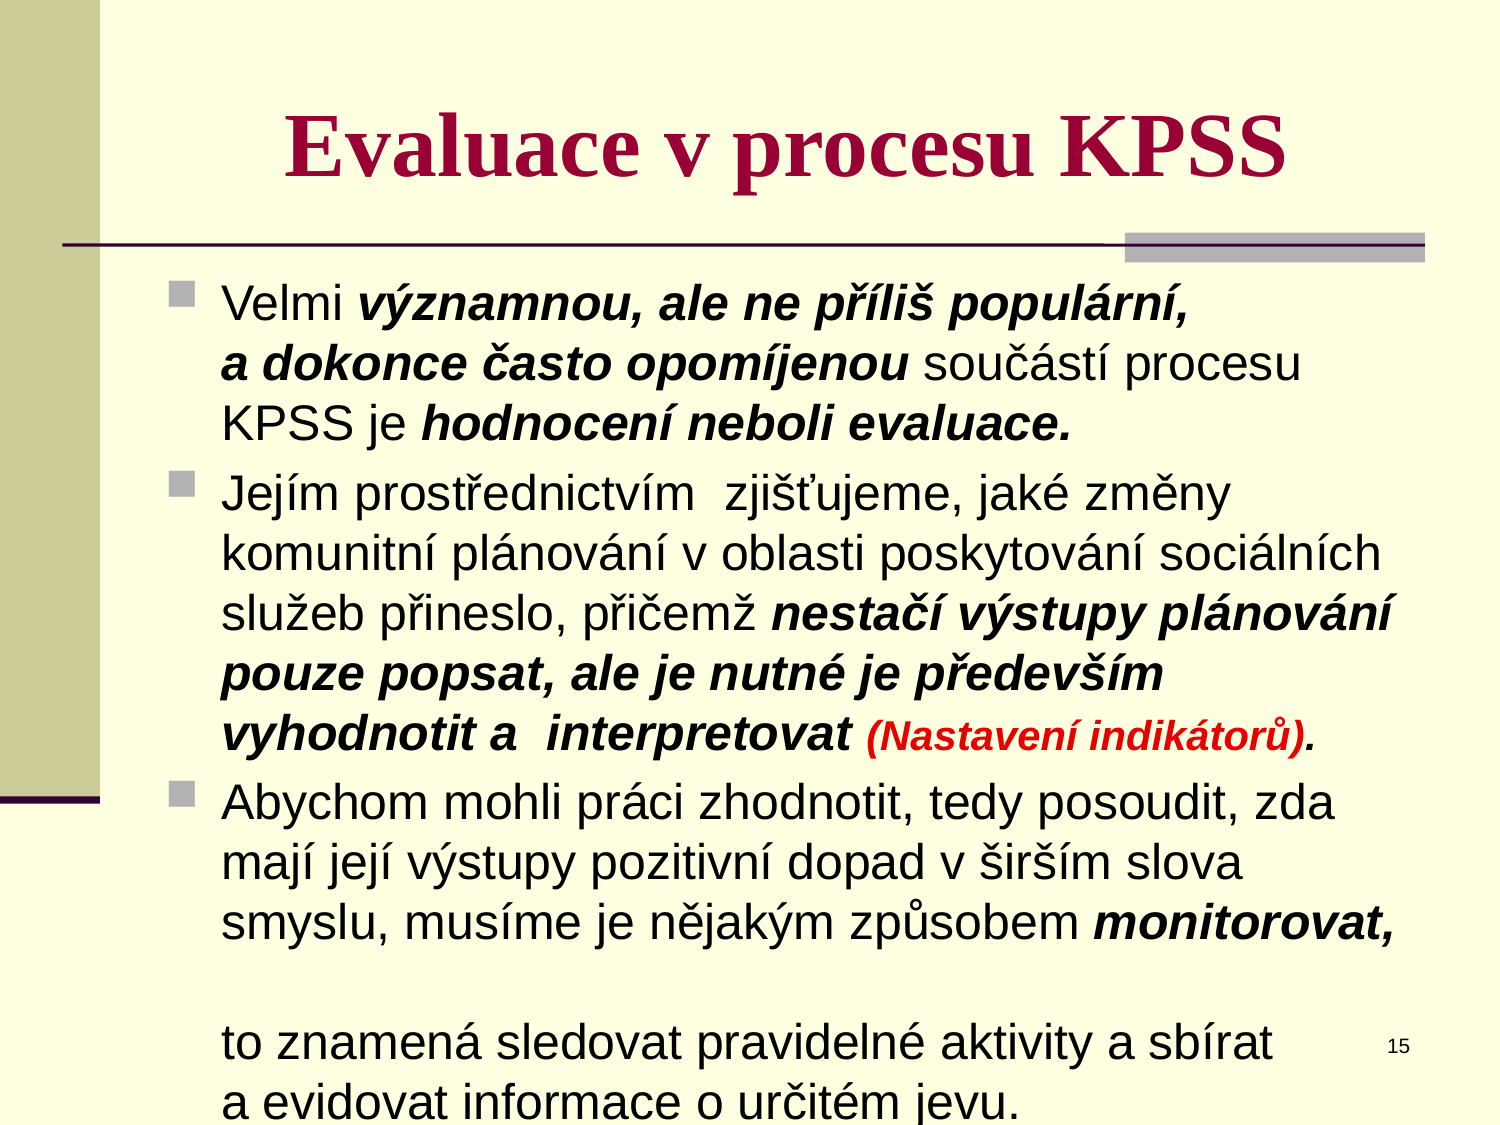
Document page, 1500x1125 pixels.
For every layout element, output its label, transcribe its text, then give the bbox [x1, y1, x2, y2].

list Velmi významnou, ale ne příliš populární, a dokonce často opomíjenou součástí procesu KPSS je hodnocení neboli evaluace. Jejím prostřednictvím zjišťujeme, jaké změny komunitní plánování v oblasti poskytování sociálních služeb přineslo, přičemž nestačí výstupy plánování pouze popsat, ale je nutné je především vyhodnotit a interpretovat (Nastavení indikátorů). Abychom mohli práci zhodnotit, tedy posoudit, zda mají její výstupy pozitivní dopad v širším slova smyslu, musíme je nějakým způsobem monitorovat, to znamená sledovat pravidelné aktivity a sbírat a evidovat informace o určitém jevu. [150, 262, 1425, 1006]
slide_number 15 [1112, 1025, 1425, 1100]
title Evaluace v procesu KPSS [150, 45, 1425, 234]
